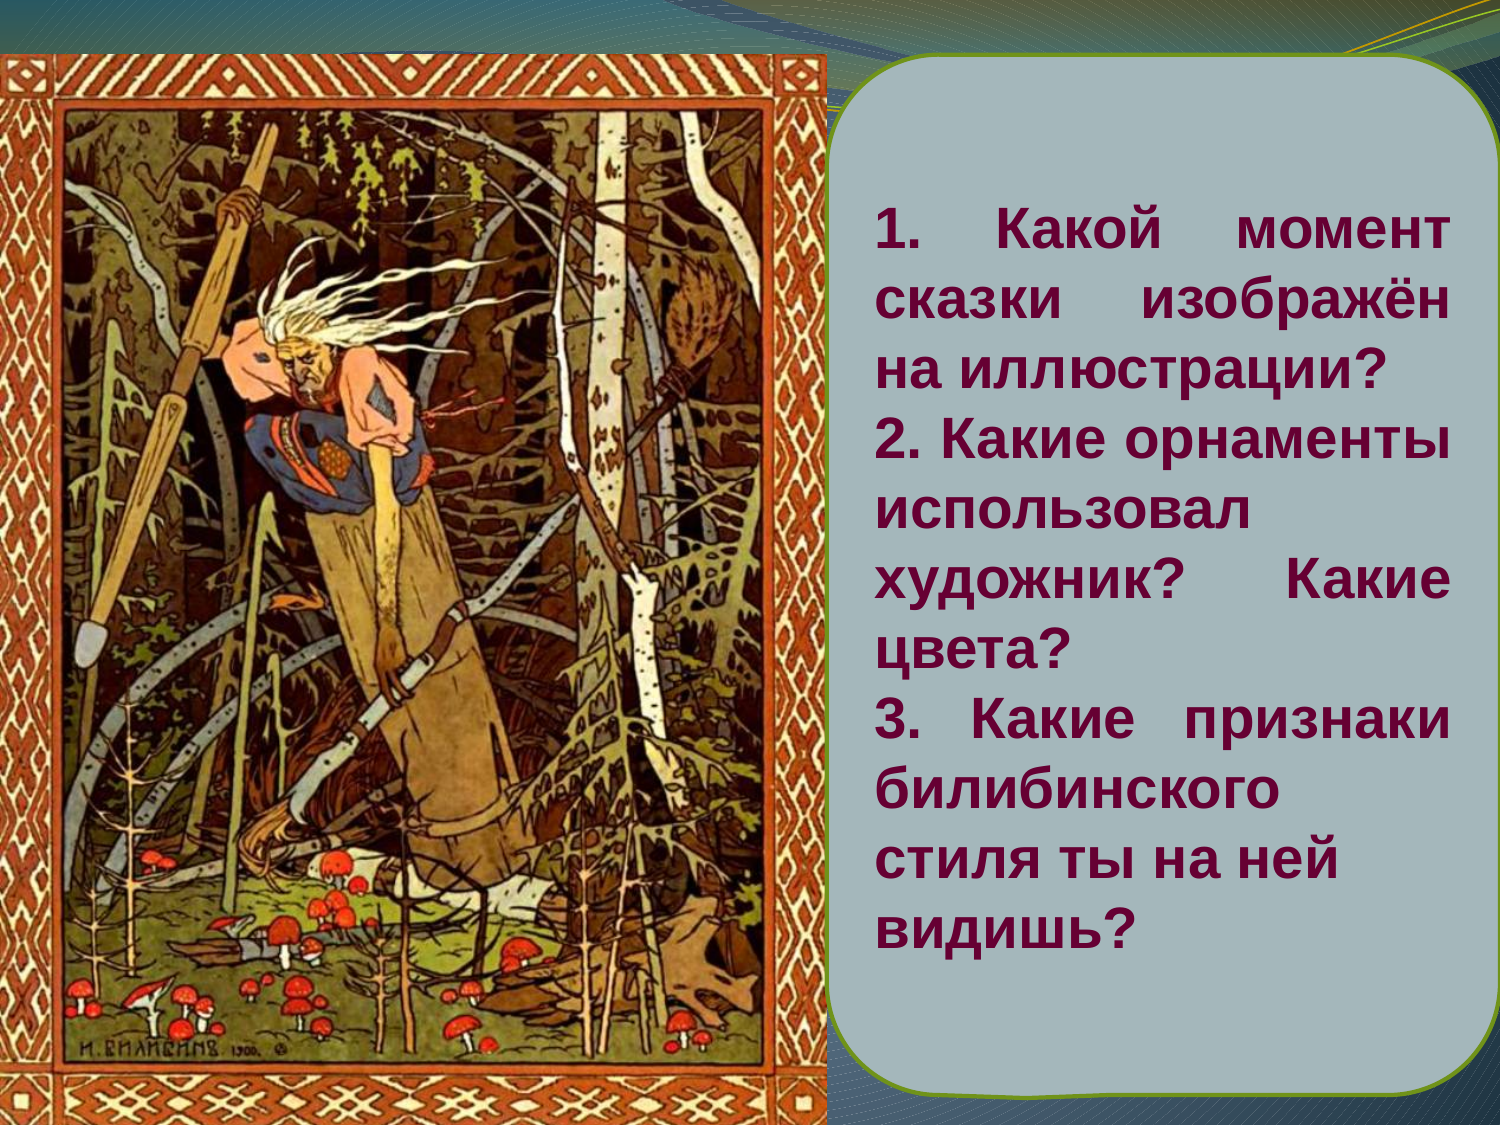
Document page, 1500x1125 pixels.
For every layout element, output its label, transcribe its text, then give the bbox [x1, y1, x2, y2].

picture [0, 54, 828, 1125]
text_box 1. Какой момент сказки изображён на иллюстрации? 2. Какие орнаменты использовал художник? Какие цвета? 3. Какие признаки билибинского стиля ты на ней видишь? [832, 52, 1500, 1101]
